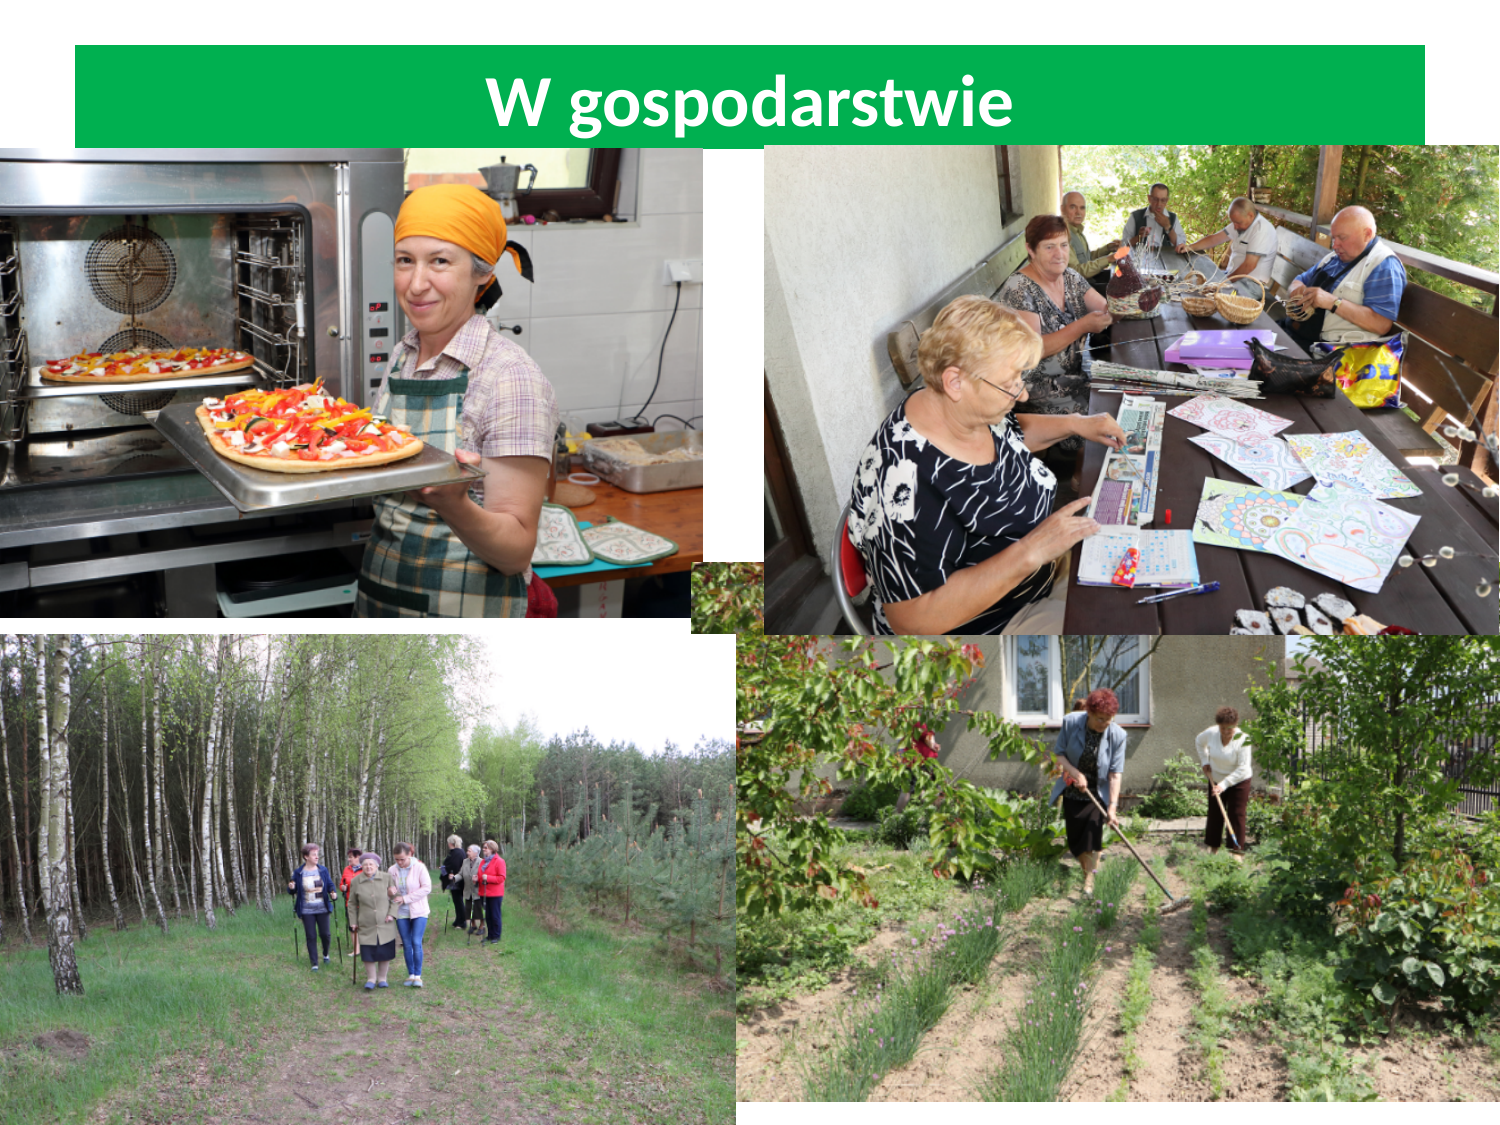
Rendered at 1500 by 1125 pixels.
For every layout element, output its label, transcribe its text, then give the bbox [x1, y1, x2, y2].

title W gospodarstwie [75, 45, 1425, 149]
picture [0, 144, 1500, 1125]
